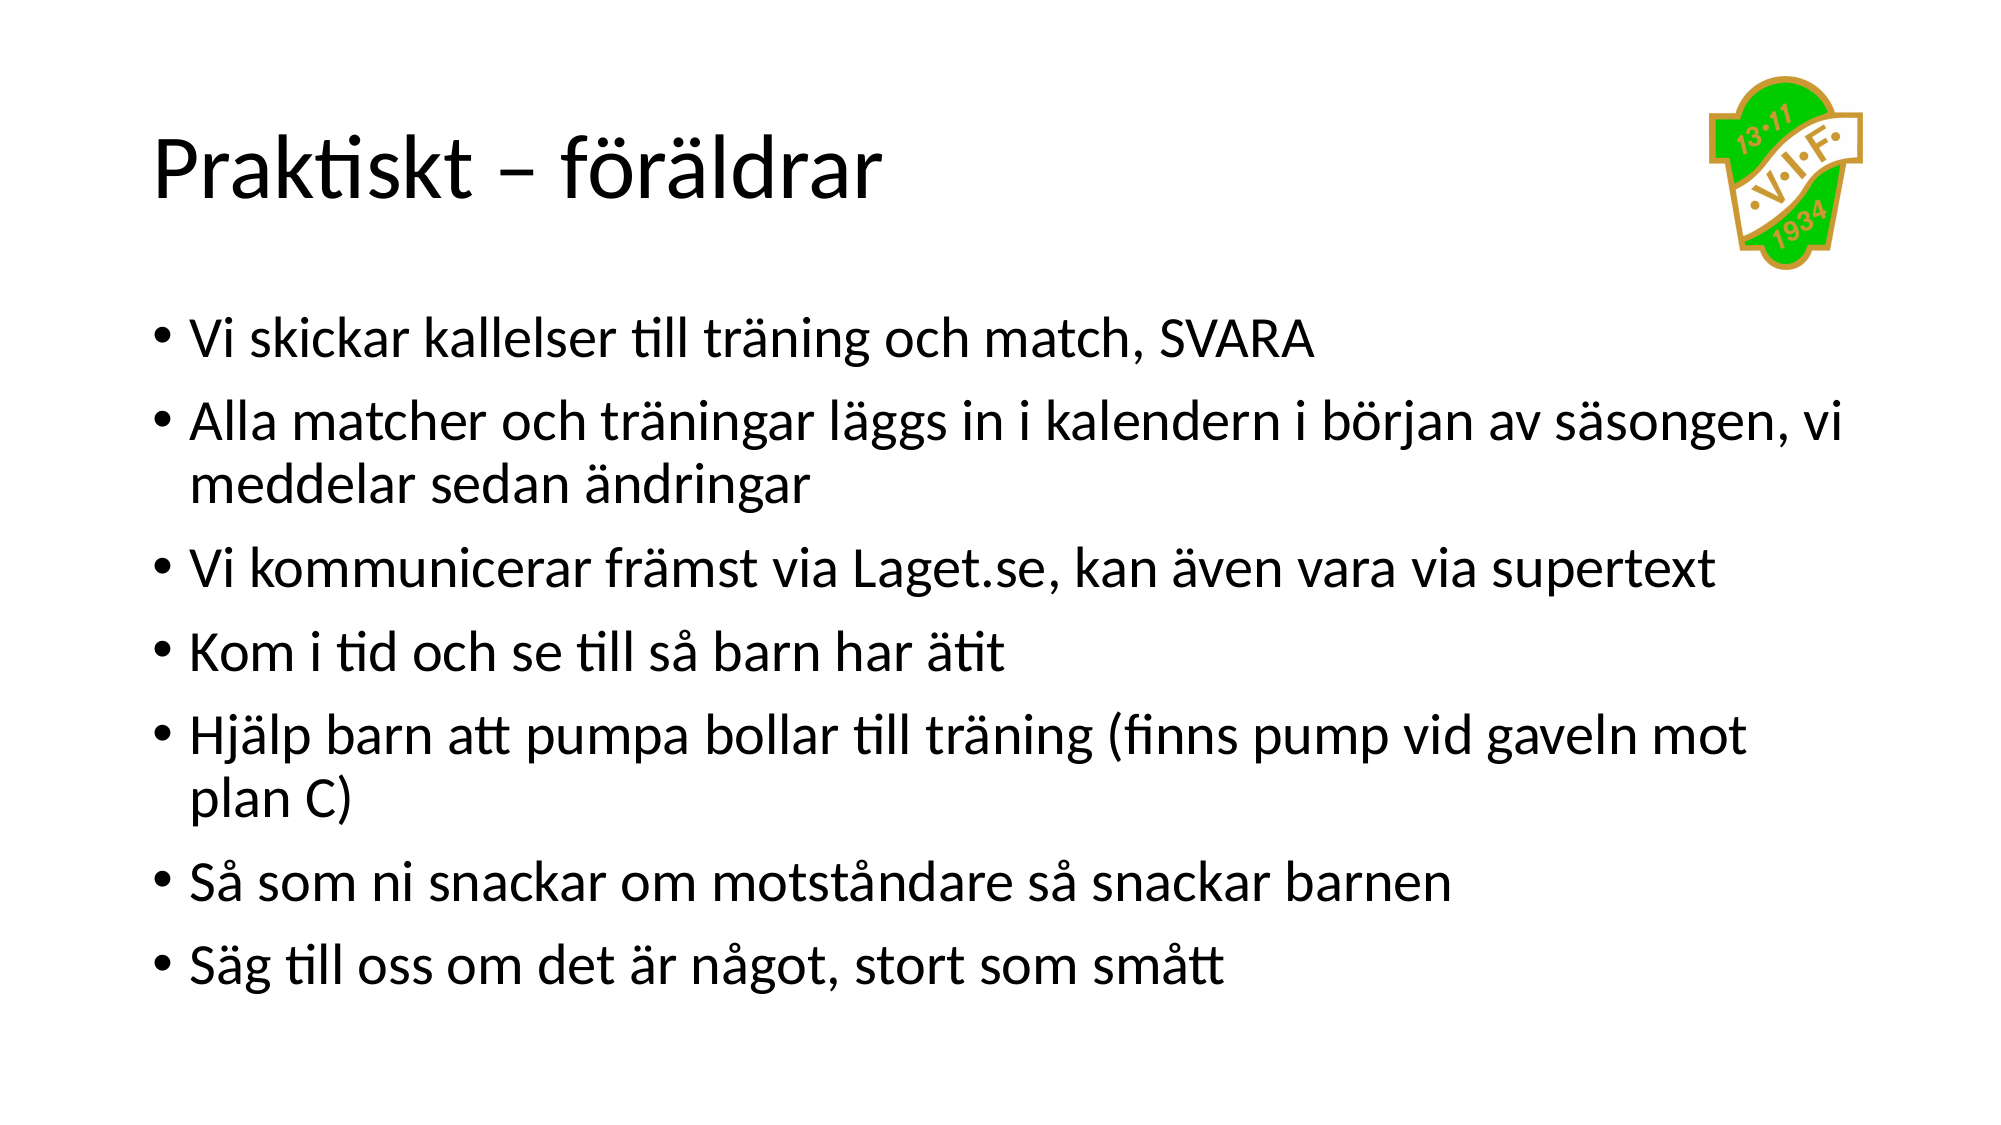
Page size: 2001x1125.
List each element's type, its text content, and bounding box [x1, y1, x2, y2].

list Vi skickar kallelser till träning och match, SVARA Alla matcher och träningar läggs in i kalendern i början av säsongen, vi meddelar sedan ändringar Vi kommunicerar främst via Laget.se, kan även vara via supertext Kom i tid och se till så barn har ätit Hjälp barn att pumpa bollar till träning (finns pump vid gaveln mot plan C) Så som ni snackar om motståndare så snackar barnen Säg till oss om det är något, stort som smått [137, 299, 1863, 1014]
title Praktiskt – föräldrar [137, 59, 1863, 278]
